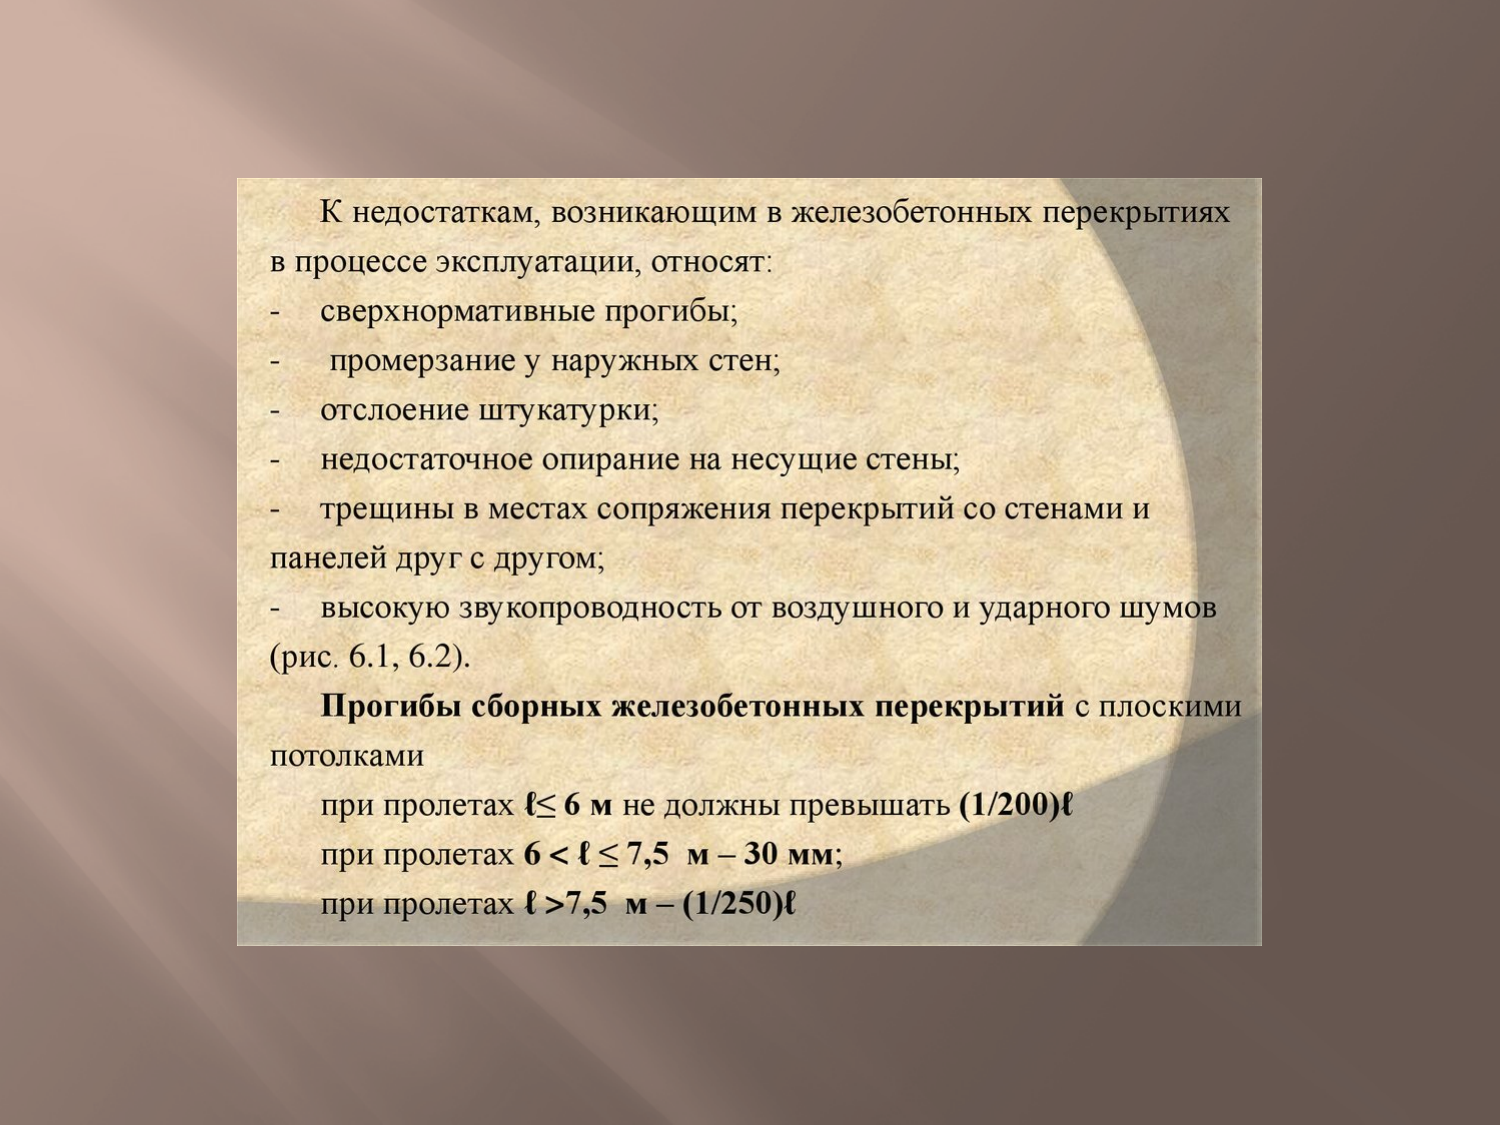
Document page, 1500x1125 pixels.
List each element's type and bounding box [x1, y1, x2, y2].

picture [237, 178, 1263, 947]
